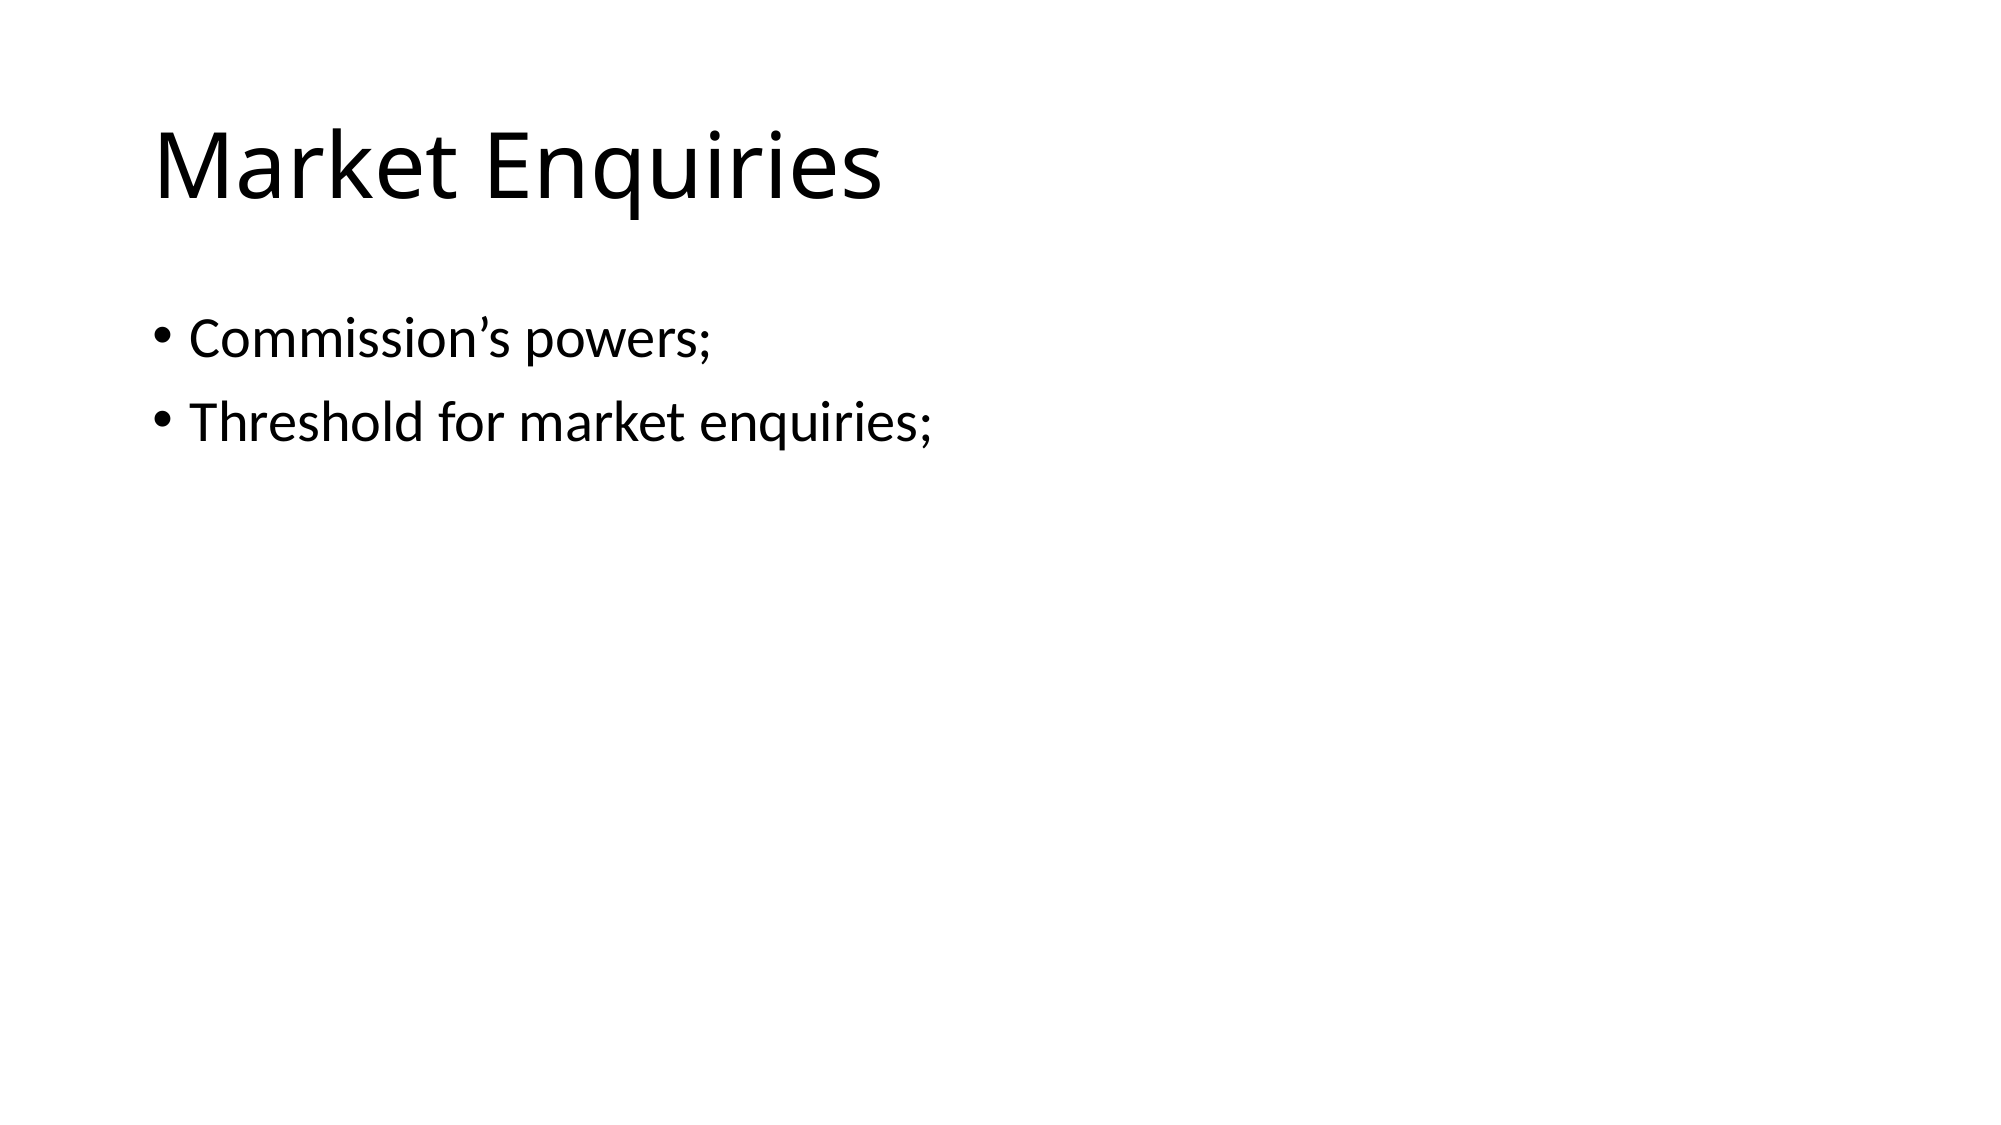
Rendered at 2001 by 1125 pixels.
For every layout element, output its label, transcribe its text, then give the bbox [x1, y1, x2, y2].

title Market Enquiries [137, 59, 1863, 278]
list Commission’s powers; Threshold for market enquiries; [137, 299, 1863, 1014]
